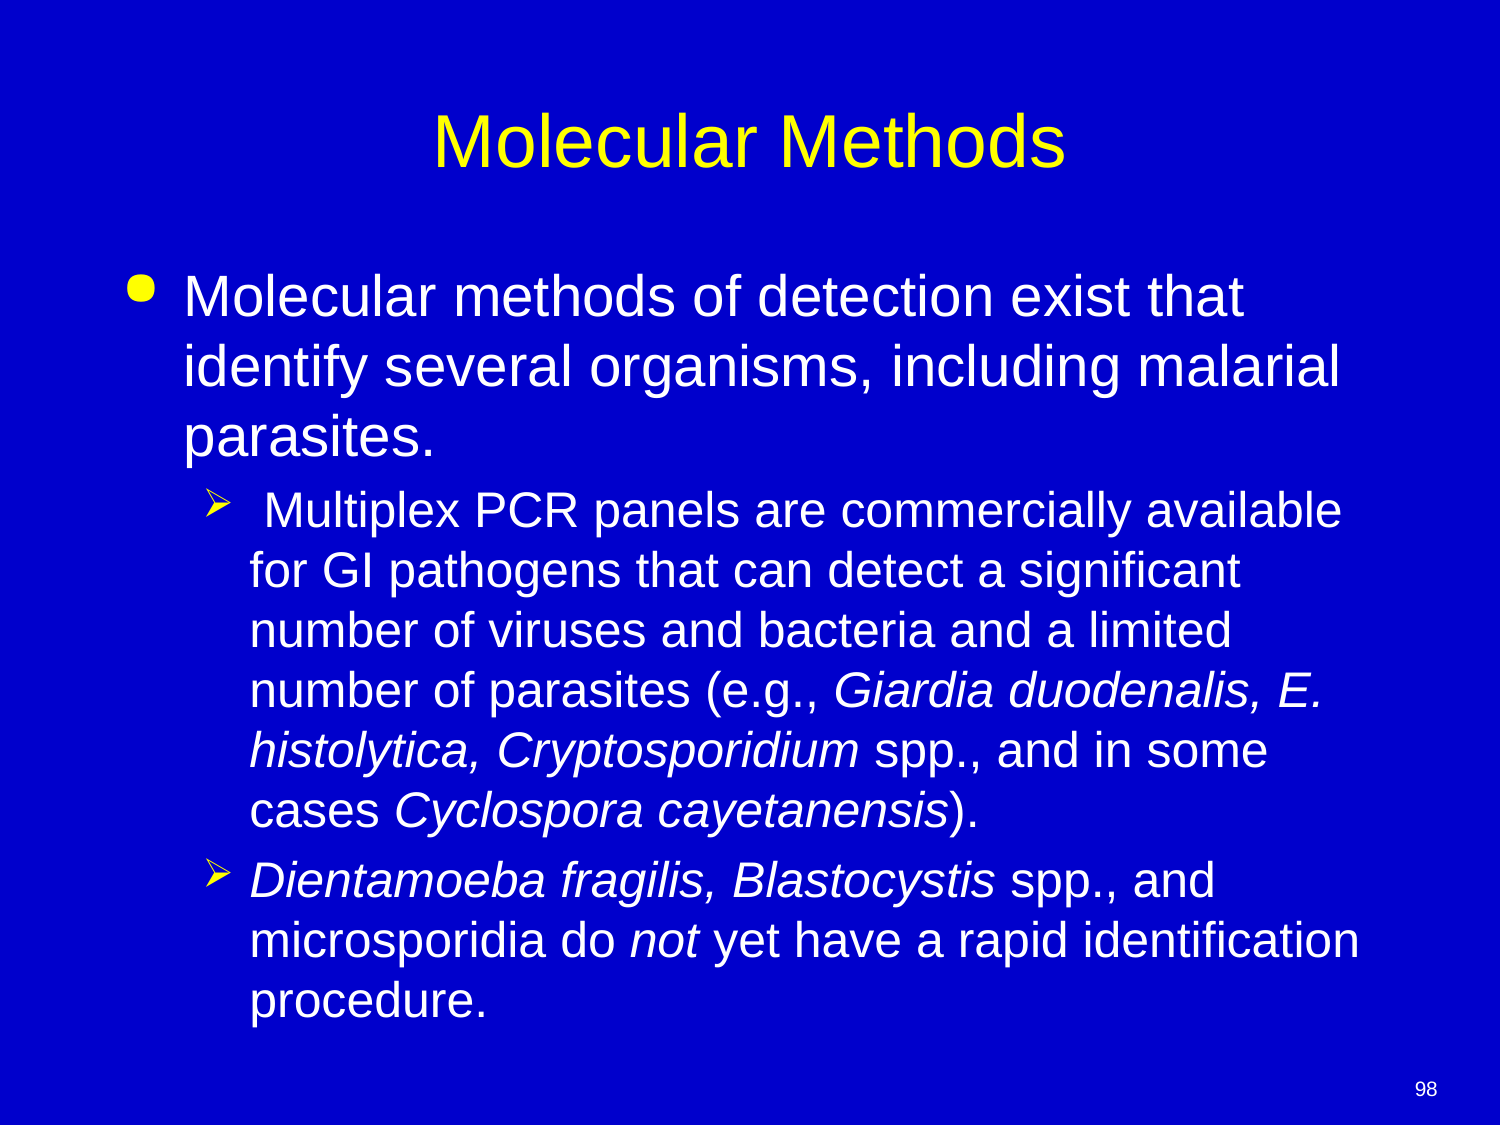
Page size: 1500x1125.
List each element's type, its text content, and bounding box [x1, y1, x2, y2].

title Molecular Methods [112, 37, 1388, 238]
list Molecular methods of detection exist that identify several organisms, including malarial parasites. Multiplex PCR panels are commercially available for GI pathogens that can detect a significant number of viruses and bacteria and a limited number of parasites (e.g., Giardia duodenalis, E. histolytica, Cryptosporidium spp., and in some cases Cyclospora cayetanensis). Dientamoeba fragilis, Blastocystis spp., and microsporidia do not yet have a rapid identification procedure. [111, 249, 1388, 982]
